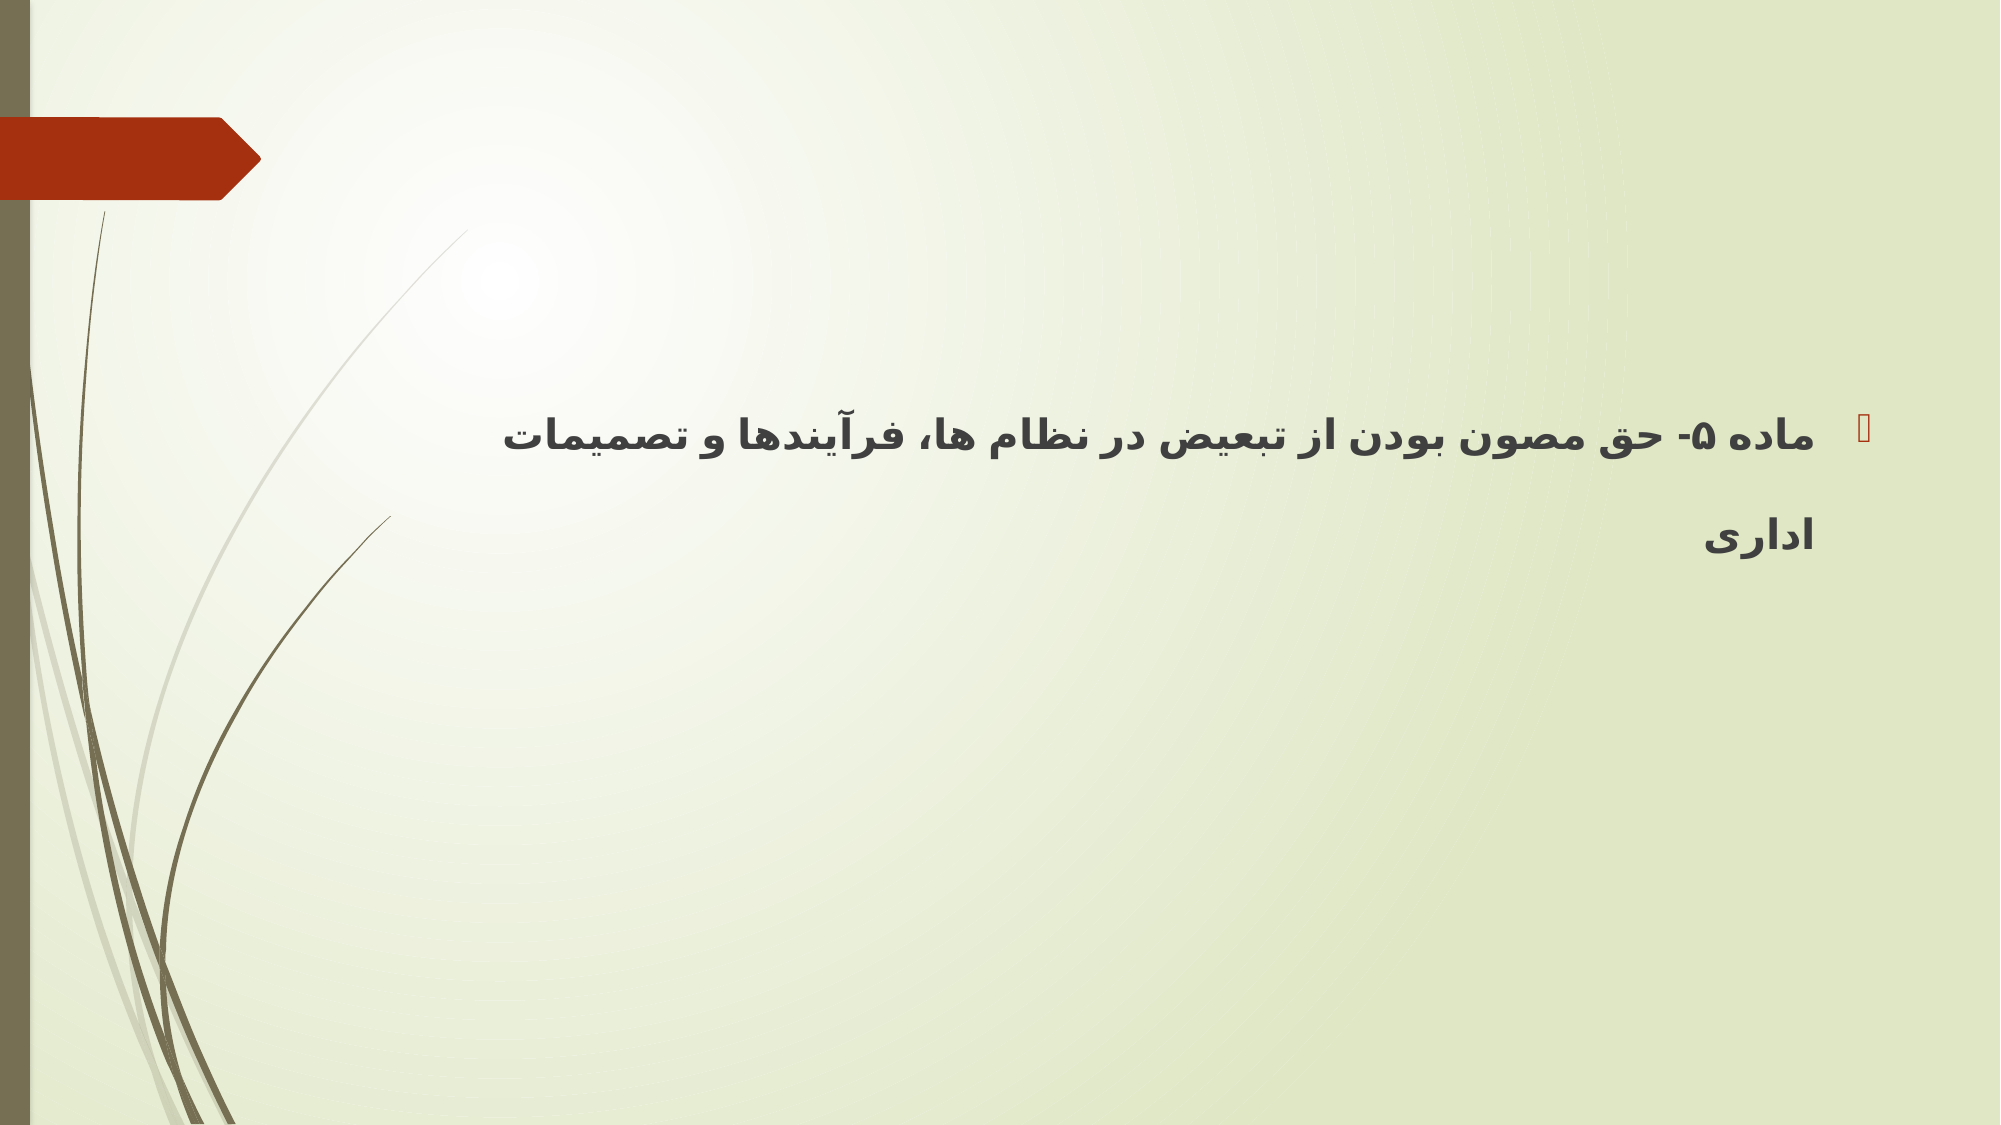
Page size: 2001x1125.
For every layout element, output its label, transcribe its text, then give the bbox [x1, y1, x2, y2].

list ماده ۵- حق مصون بودن از تبعیض در نظام ها، فرآیندها و تصمیمات اداری [424, 350, 1888, 970]
